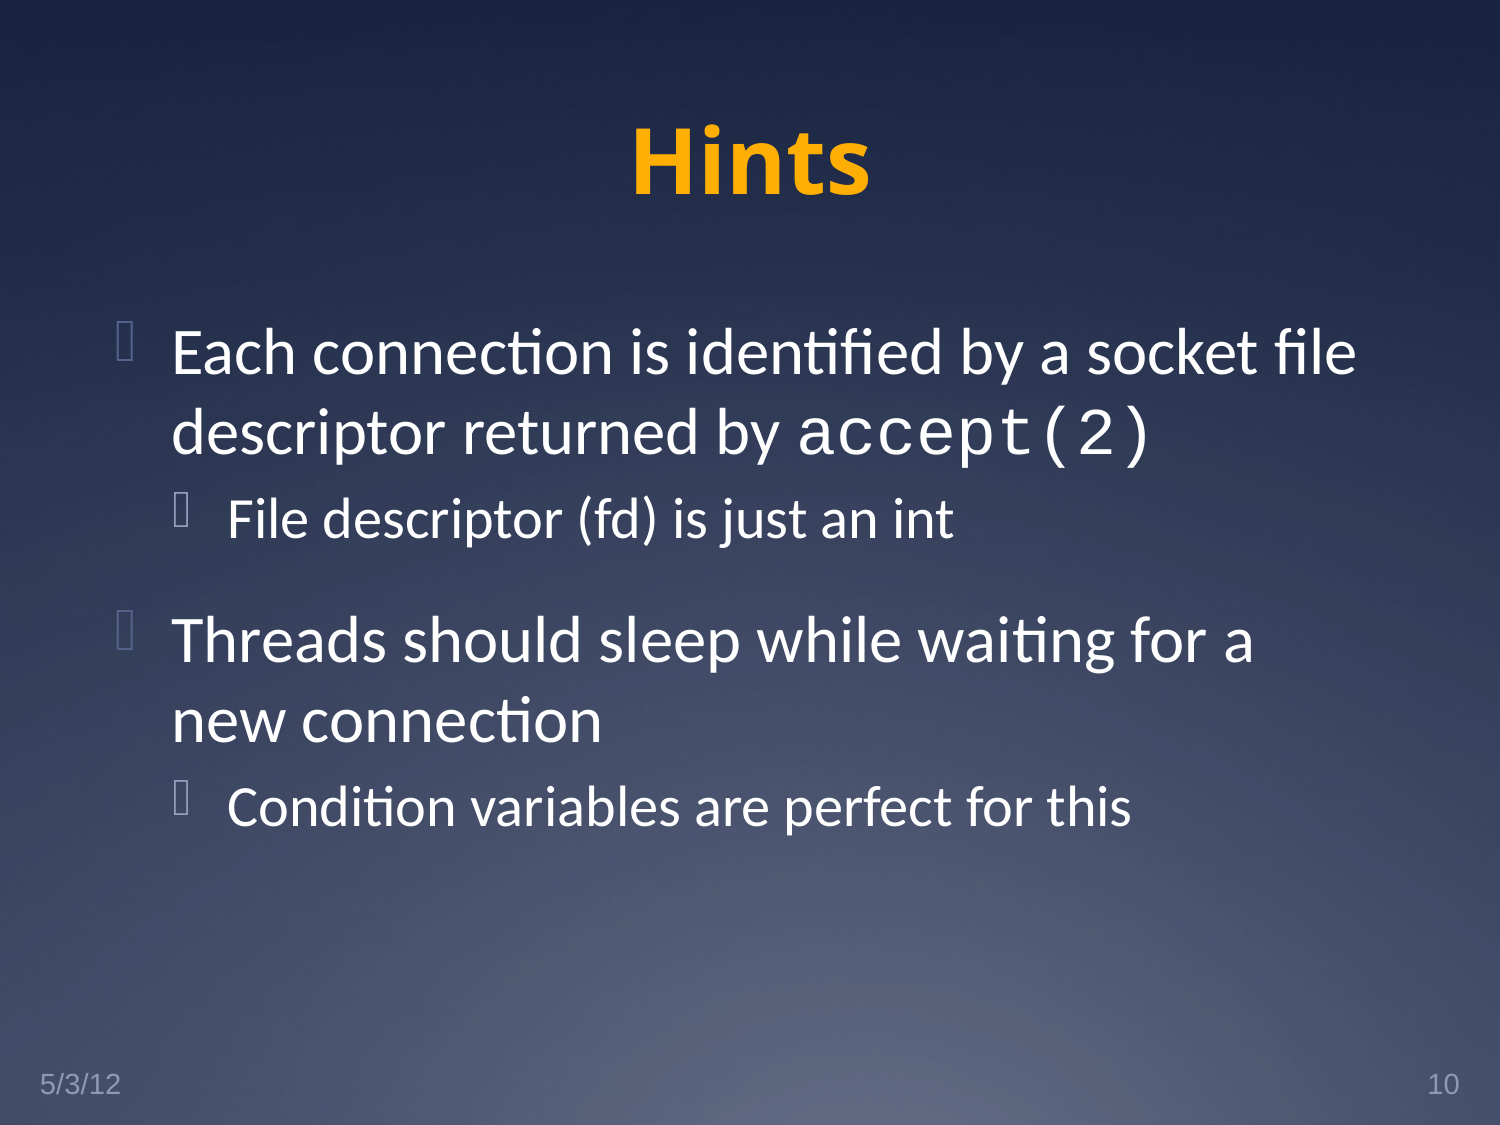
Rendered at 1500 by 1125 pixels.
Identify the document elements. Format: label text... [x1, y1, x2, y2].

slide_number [24, 1052, 288, 1113]
slide_number 10 [1374, 1052, 1475, 1113]
title Hints [37, 95, 1463, 225]
list Each connection is identified by a socket file descriptor returned by accept(2) File descriptor (fd) is just an int Threads should sleep while waiting for a new connection Condition variables are perfect for this [99, 299, 1400, 1005]
